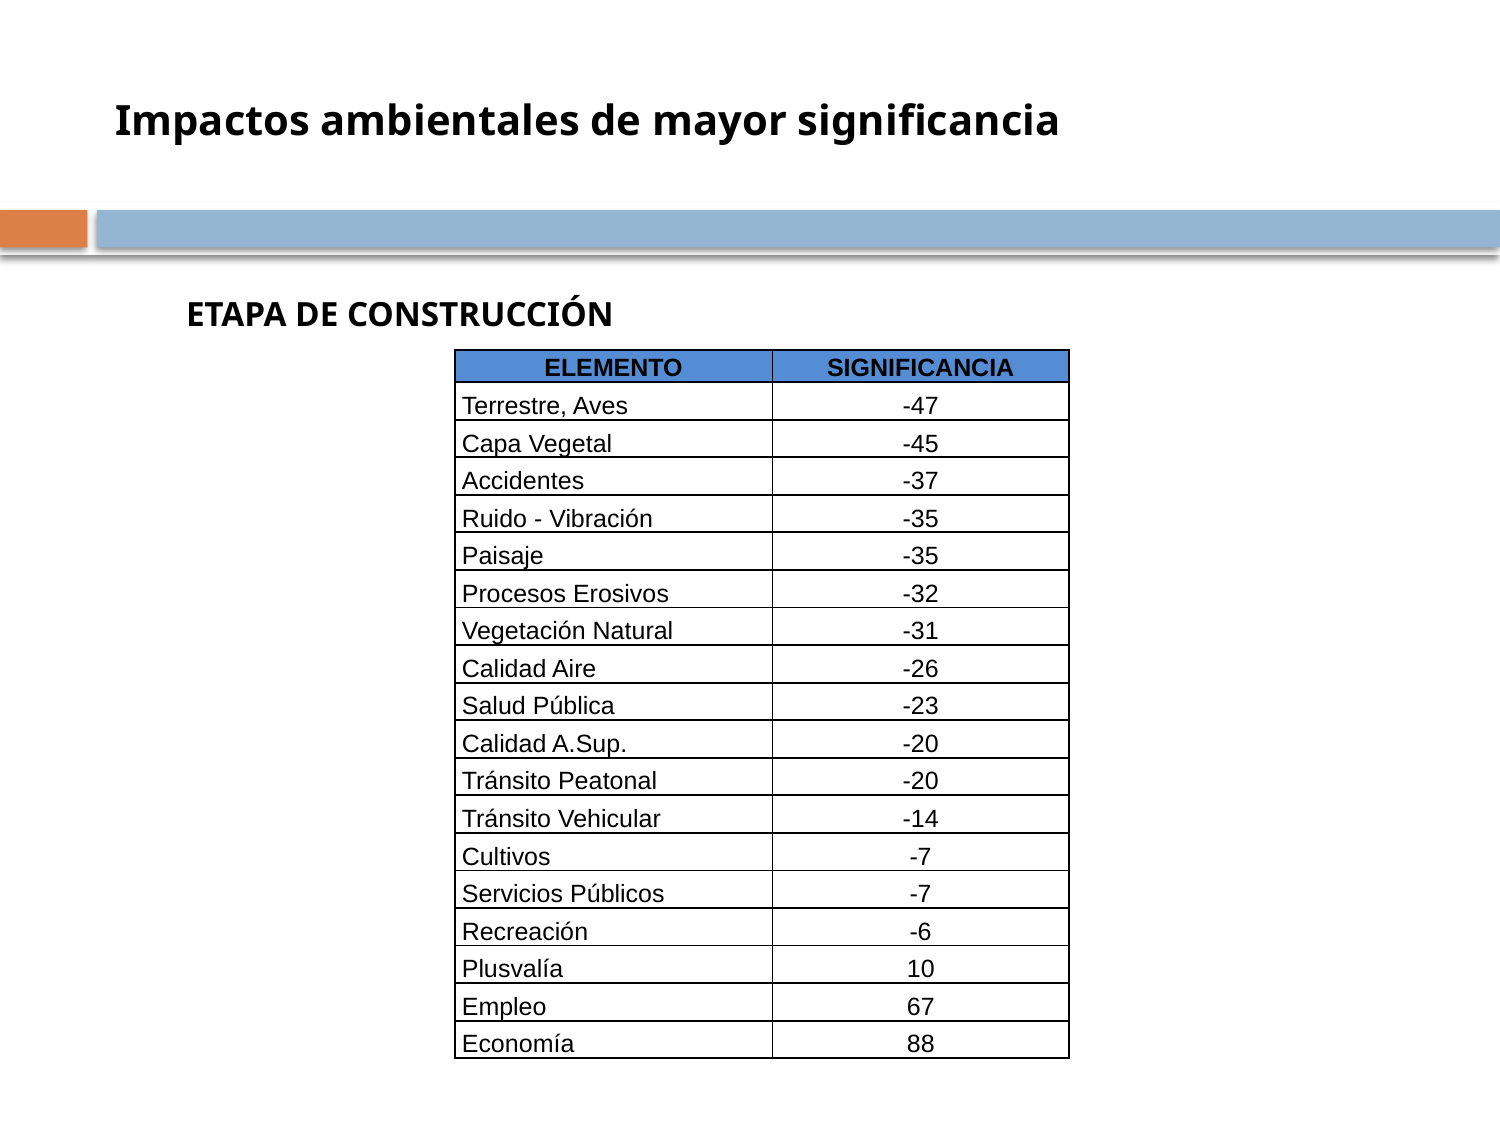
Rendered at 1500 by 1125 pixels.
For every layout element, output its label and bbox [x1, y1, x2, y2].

table_cell [456, 834, 772, 870]
table_cell [456, 458, 772, 494]
table_cell [456, 684, 772, 719]
table_cell [773, 646, 1068, 682]
table_header [456, 351, 772, 381]
table_cell [456, 496, 772, 531]
table_cell [456, 721, 772, 757]
table_cell [456, 383, 772, 419]
table_cell [456, 1022, 772, 1057]
table_cell [773, 909, 1068, 945]
table_cell [456, 909, 772, 945]
table_cell [456, 796, 772, 832]
table_header [773, 351, 1068, 381]
table_cell [773, 721, 1068, 757]
table_cell [773, 684, 1068, 719]
table_cell [456, 646, 772, 682]
table_cell [773, 383, 1068, 419]
table_cell [456, 946, 772, 982]
table_cell [773, 458, 1068, 494]
table_cell [456, 421, 772, 456]
table_cell [773, 984, 1068, 1020]
table_cell [456, 759, 772, 794]
table_cell [456, 608, 772, 644]
table_cell [456, 984, 772, 1020]
table_cell [773, 496, 1068, 531]
table_cell [773, 533, 1068, 569]
table_cell [773, 571, 1068, 607]
table_cell [456, 533, 772, 569]
table_cell [773, 759, 1068, 794]
table_cell [773, 1022, 1068, 1057]
table_cell [773, 796, 1068, 832]
list [171, 285, 691, 1024]
table_cell [773, 421, 1068, 456]
table_cell [773, 608, 1068, 644]
table_cell [773, 871, 1068, 907]
title [100, 37, 1438, 200]
table_cell [456, 571, 772, 607]
table_cell [773, 834, 1068, 870]
table_cell [773, 946, 1068, 982]
table_cell [456, 871, 772, 907]
